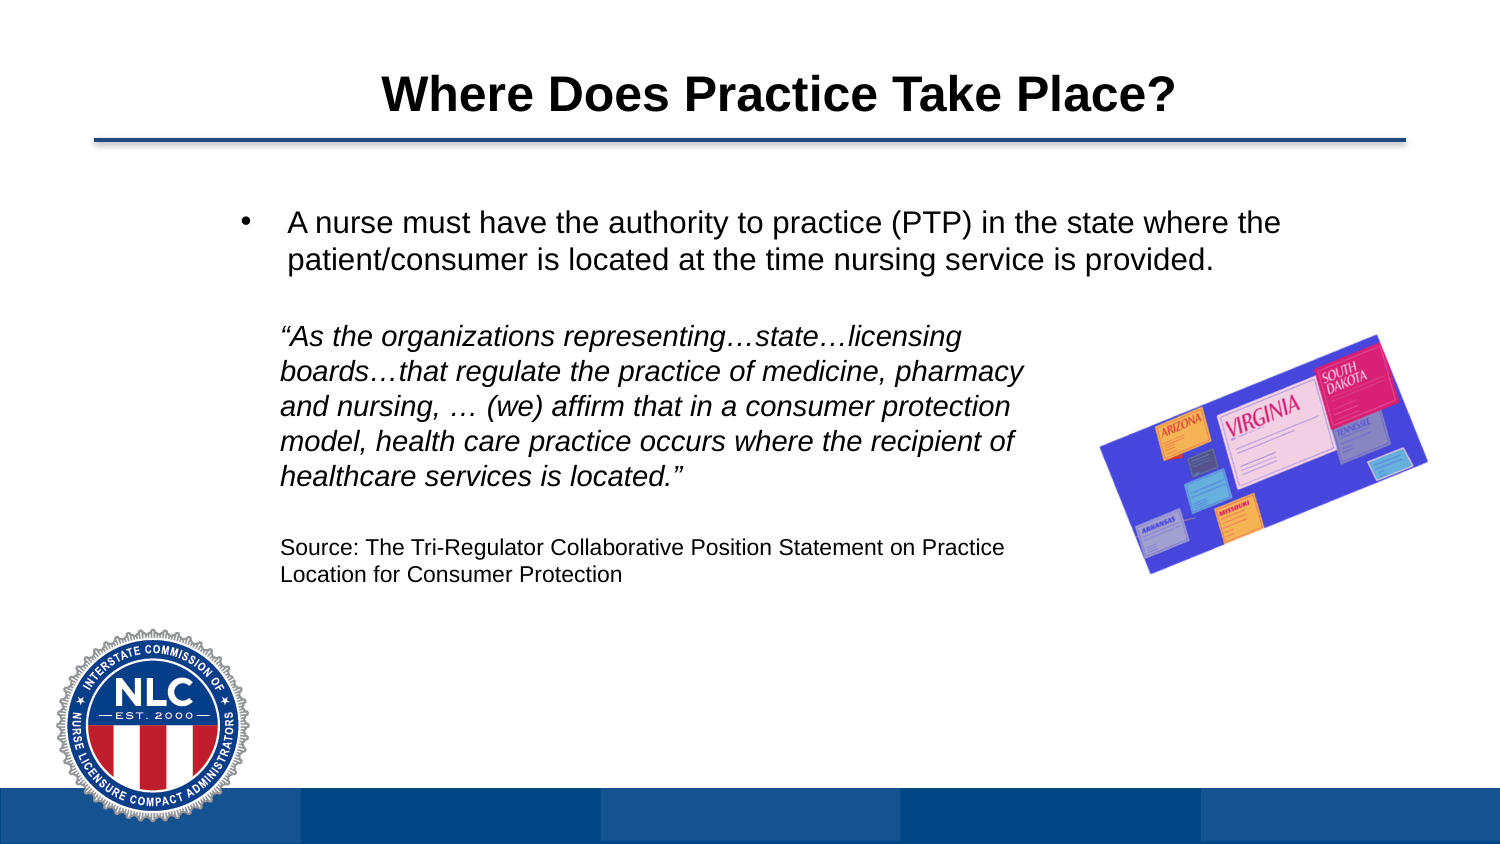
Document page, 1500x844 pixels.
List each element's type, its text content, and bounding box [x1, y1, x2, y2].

text_box A nurse must have the authority to practice (PTP) in the state where the patient/consumer is located at the time nursing service is provided. [225, 194, 1327, 285]
text_box Where Does Practice Take Place? [129, 53, 1444, 129]
text_box “As the organizations representing…state…licensing boards…that regulate the practice of medicine, pharmacy and nursing, … (we) affirm that in a consumer protection model, health care practice occurs where the recipient of healthcare services is located.” Source: The Tri-Regulator Collaborative Position Statement on Practice Location for Consumer Protection [265, 310, 1077, 595]
picture [0, 0, 1500, 844]
